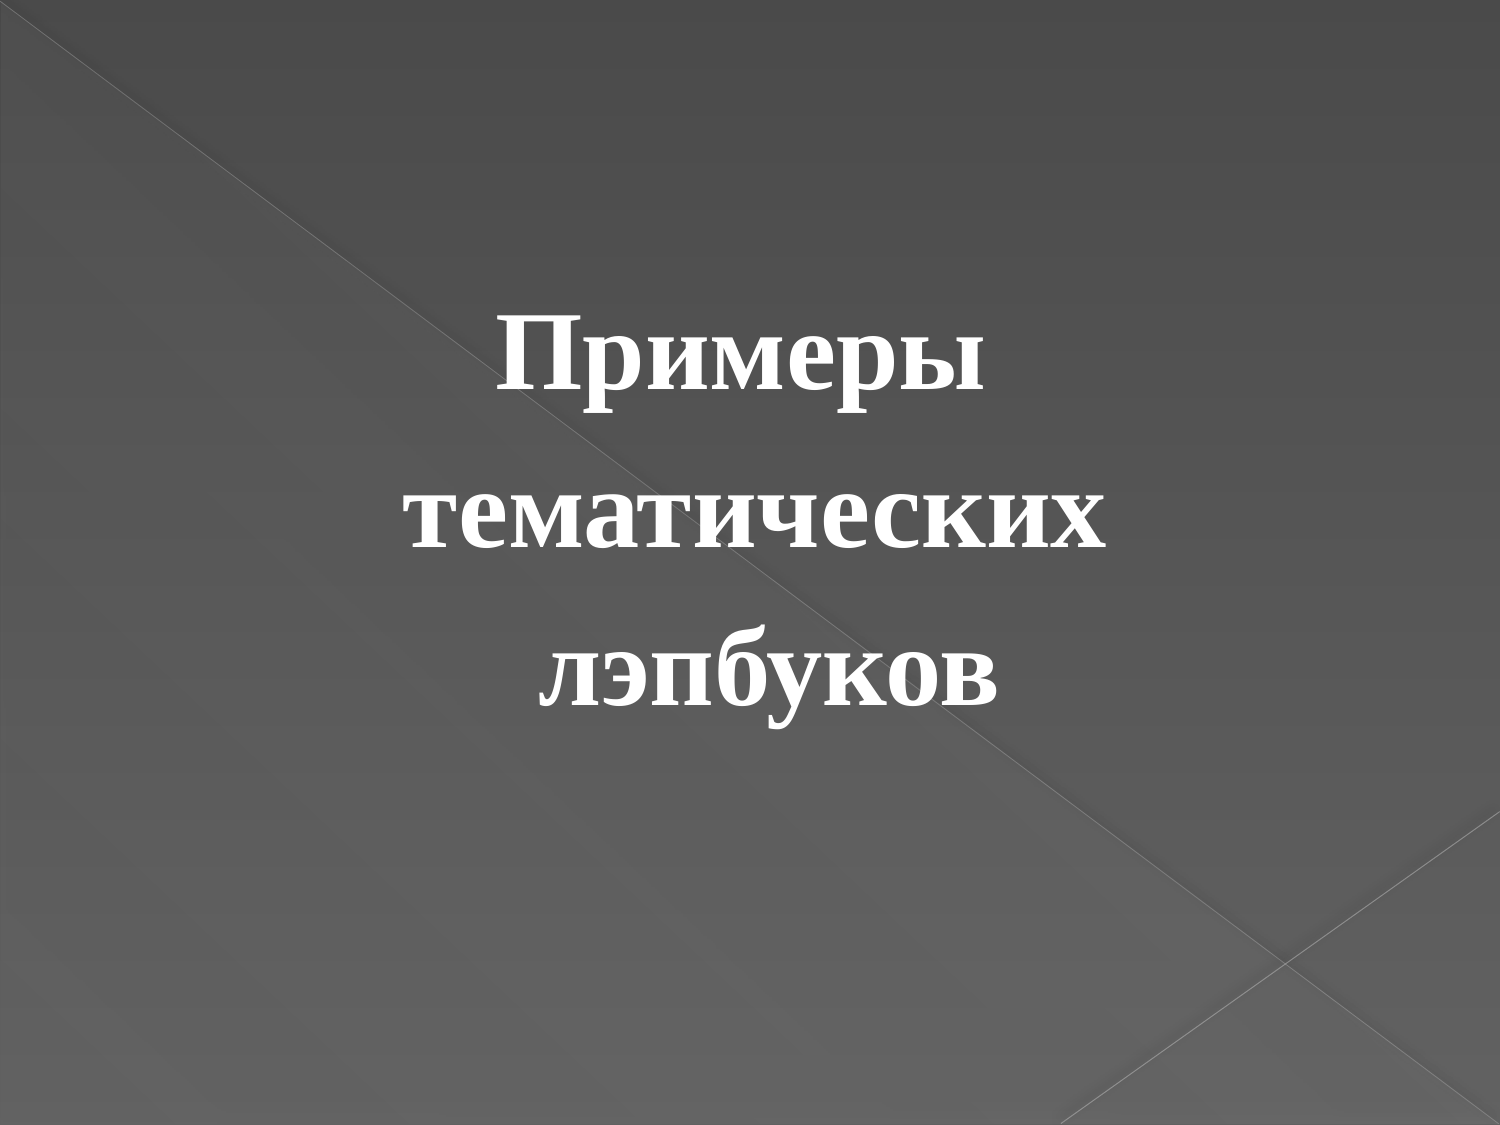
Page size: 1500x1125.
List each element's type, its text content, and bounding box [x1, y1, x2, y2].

list Примеры тематических лэпбуков [75, 172, 1425, 929]
